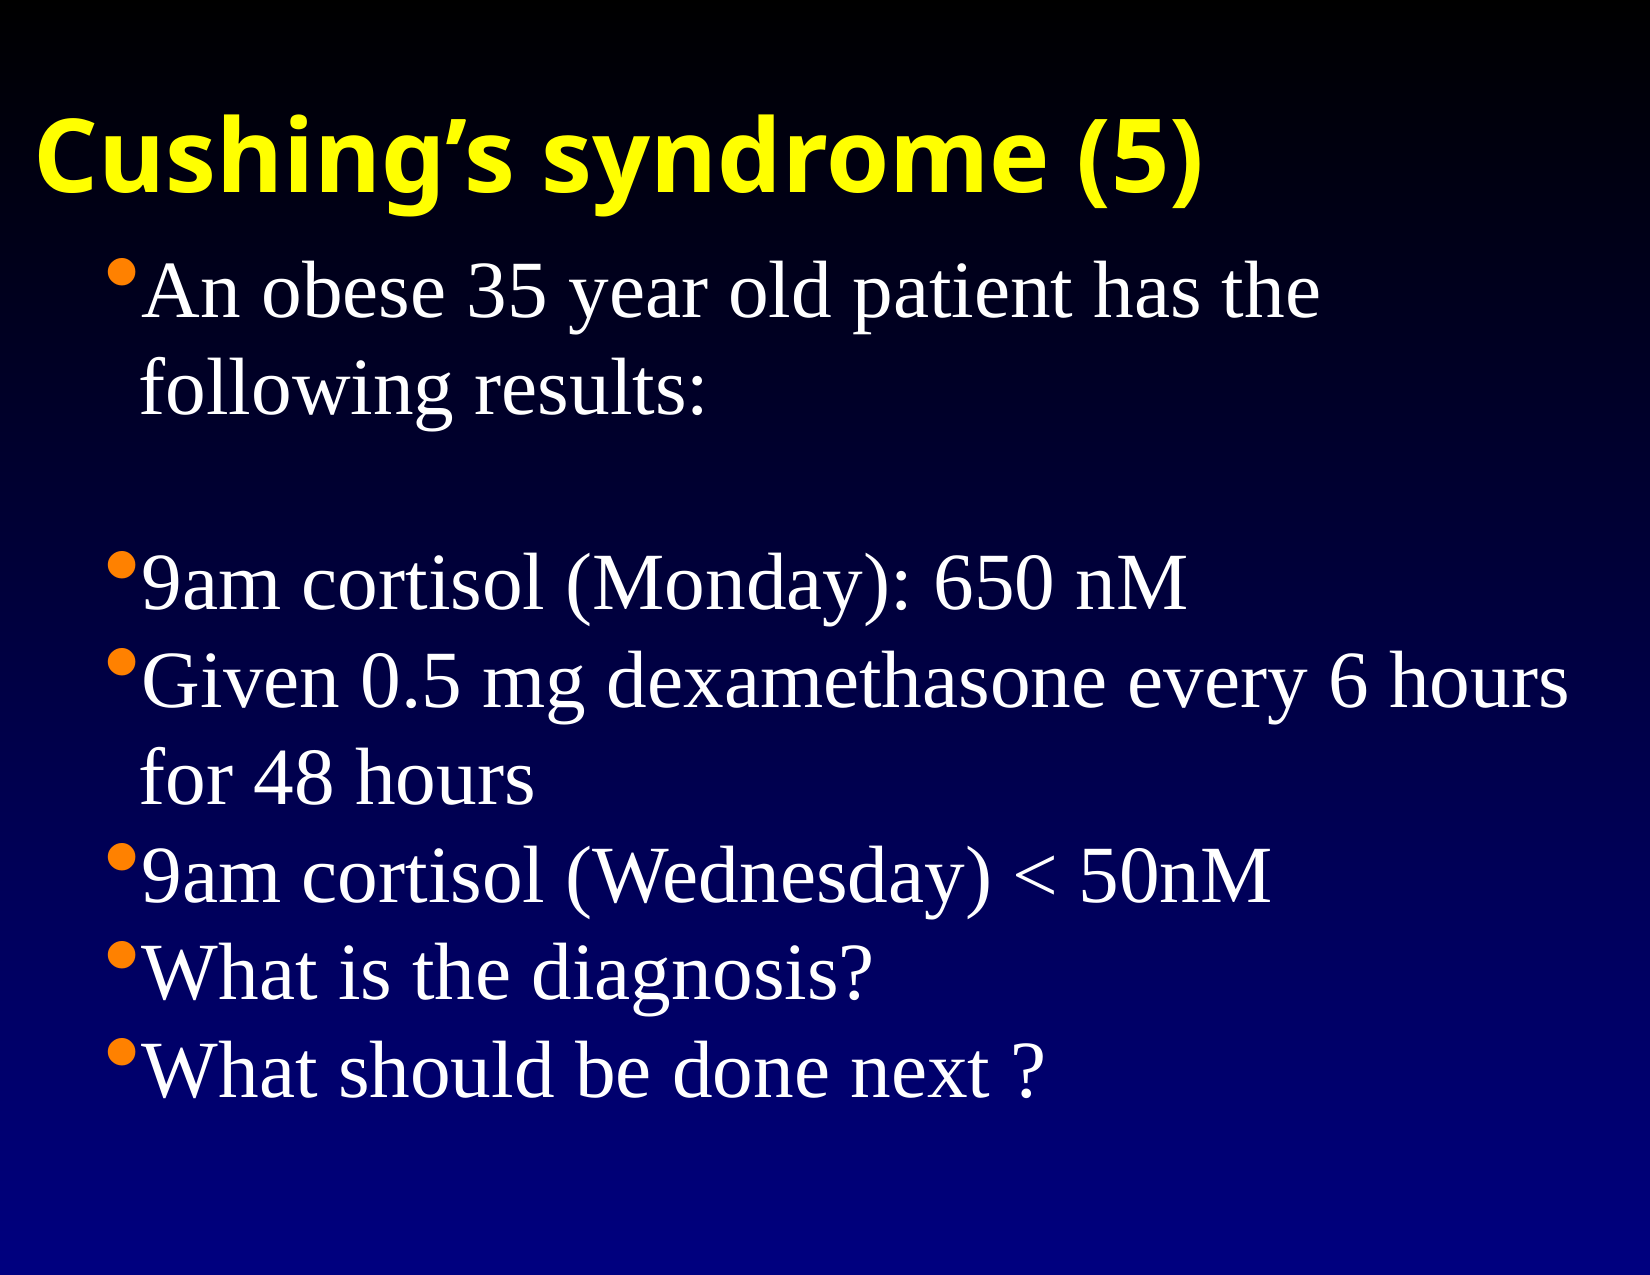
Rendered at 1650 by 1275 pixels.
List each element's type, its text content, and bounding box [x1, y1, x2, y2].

text_box An obese 35 year old patient has the following results: 9am cortisol (Monday): 650 nM Given 0.5 mg dexamethasone every 6 hours for 48 hours 9am cortisol (Wednesday) < 50nM What is the diagnosis? What should be done next ? [104, 235, 1650, 1205]
list Cushing’s syndrome (5) [33, 70, 1617, 234]
